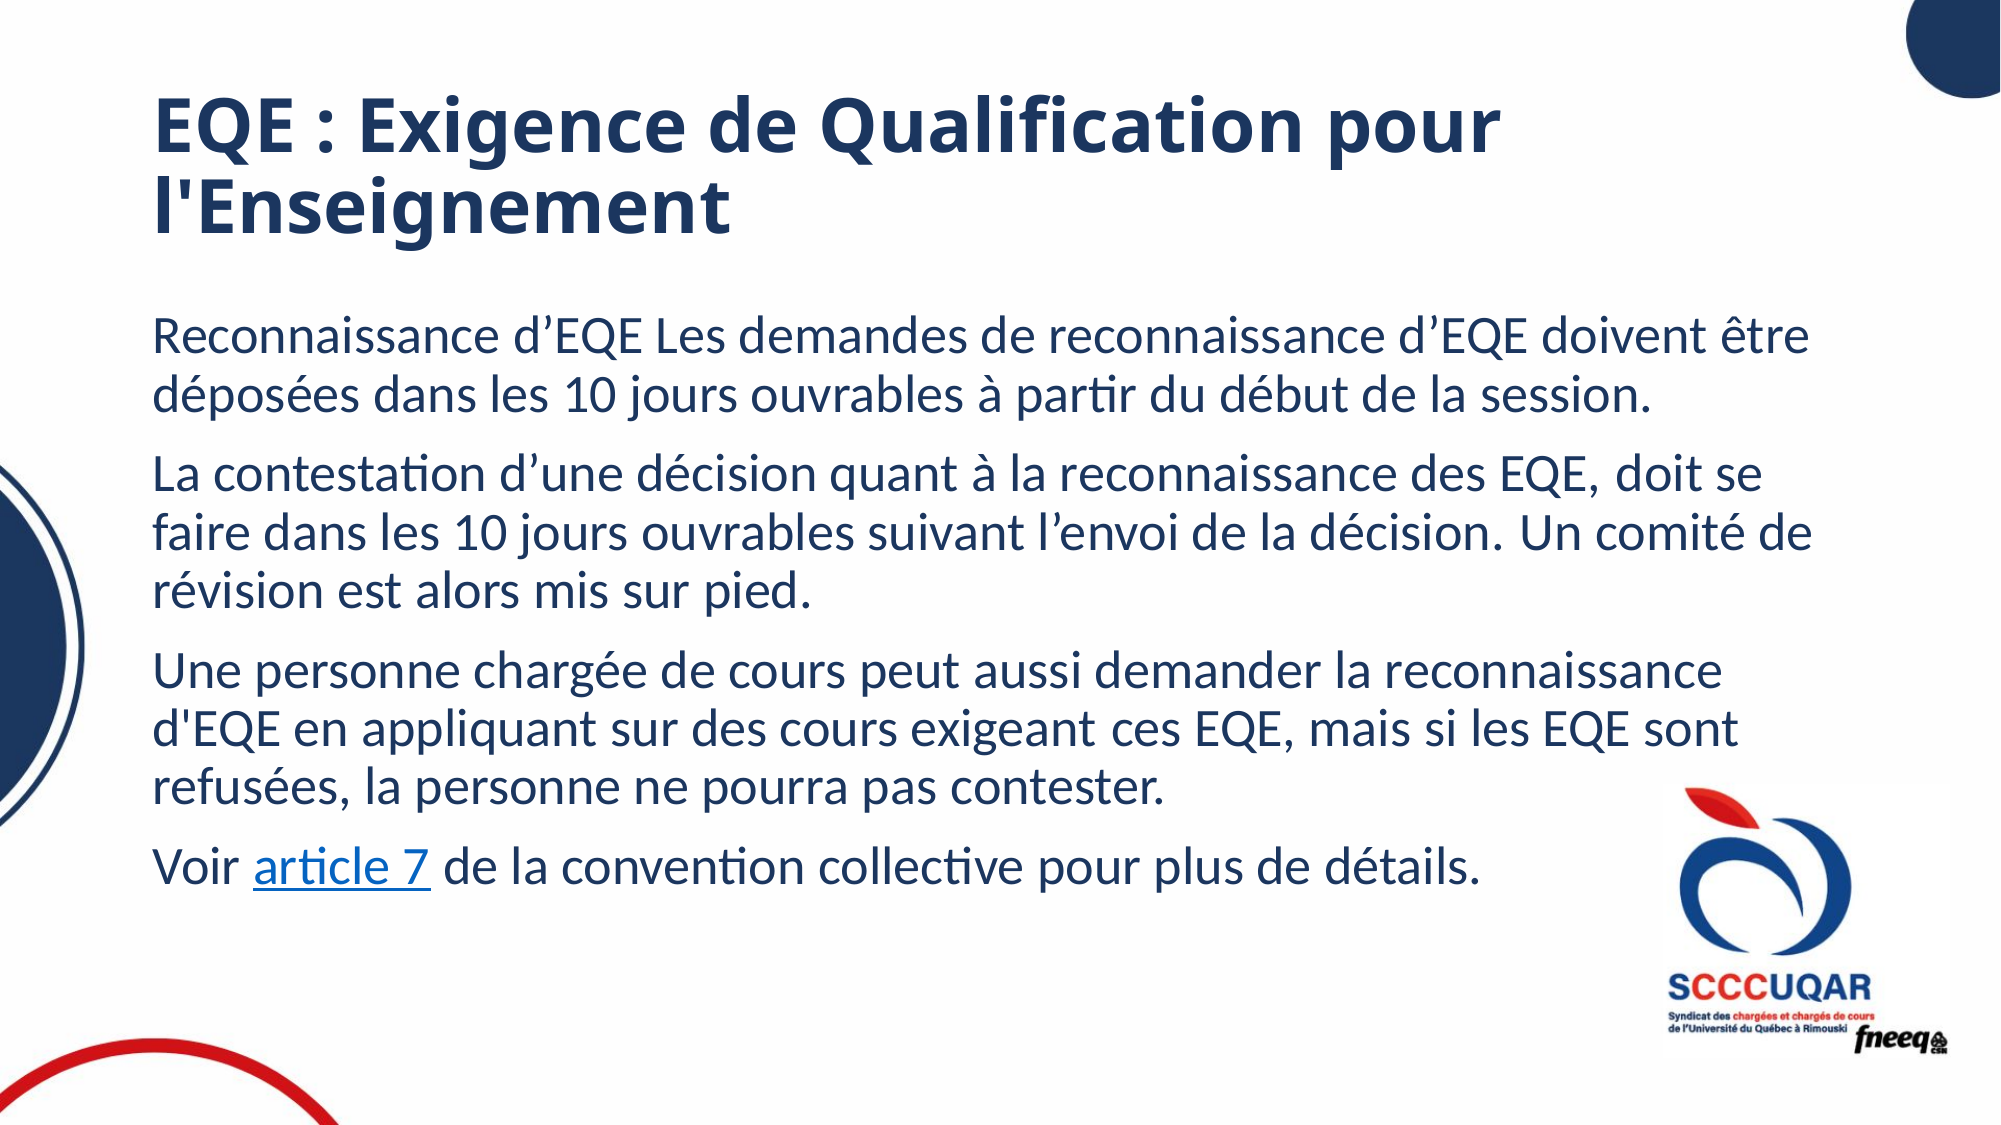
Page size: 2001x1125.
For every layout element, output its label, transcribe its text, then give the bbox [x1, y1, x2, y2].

list Reconnaissance d’EQE Les demandes de reconnaissance d’EQE doivent être déposées dans les 10 jours ouvrables à partir du début de la session. La contestation d’une décision quant à la reconnaissance des EQE, doit se faire dans les 10 jours ouvrables suivant l’envoi de la décision. Un comité de révision est alors mis sur pied. Une personne chargée de cours peut aussi demander la reconnaissance d'EQE en appliquant sur des cours exigeant ces EQE, mais si les EQE sont refusées, la personne ne pourra pas contester. Voir article 7 de la convention collective pour plus de détails. [137, 299, 1863, 1014]
title EQE : Exigence de Qualification pour l'Enseignement [137, 59, 1863, 278]
picture [0, 0, 2001, 1125]
